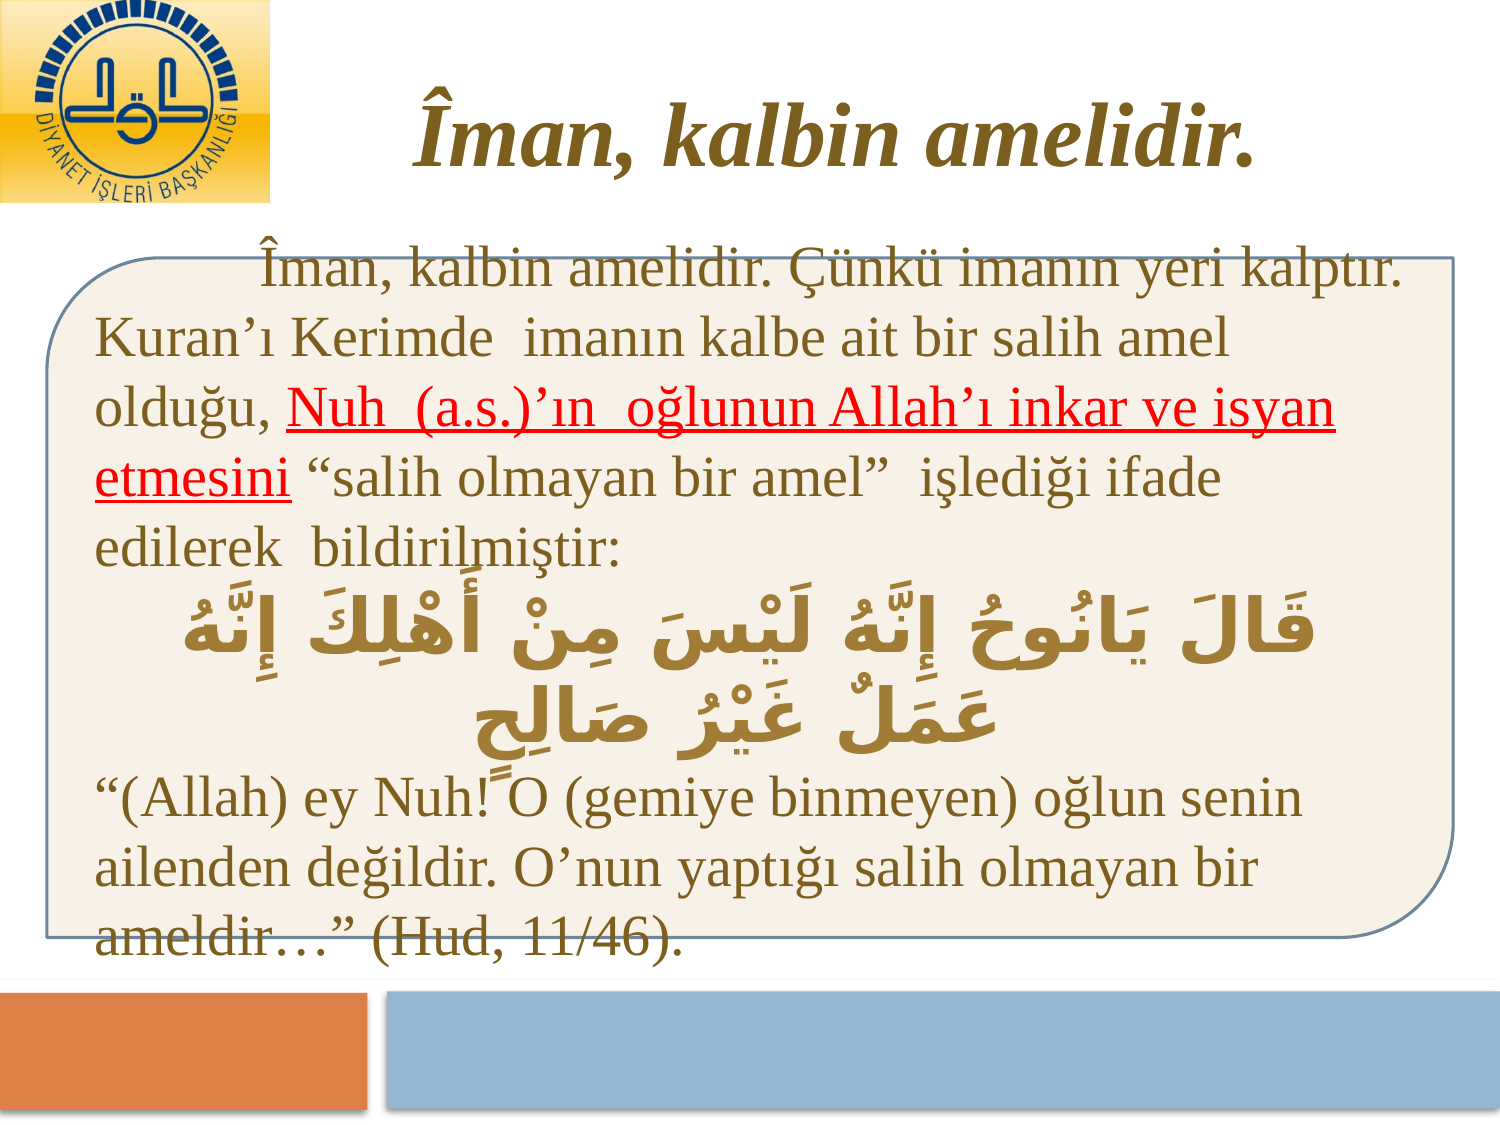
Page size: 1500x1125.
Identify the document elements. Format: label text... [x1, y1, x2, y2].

text_box Îman, kalbin amelidir. Çünkü imanın yeri kalptır. Kuran’ı Kerimde imanın kalbe ait bir salih amel olduğu, Nuh (a.s.)’ın oğlunun Allah’ı inkar ve isyan etmesini “salih olmayan bir amel” işlediği ifade edilerek bildirilmiştir: قَالَ يَانُوحُ إِنَّهُ لَيْسَ مِنْ أَهْلِكَ إِنَّهُ عَمَلٌ غَيْرُ صَالِحٍ “(Allah) ey Nuh! O (gemiye binmeyen) oğlun senin ailenden değildir. O’nun yaptığı salih olmayan bir ameldir…” (Hud, 11/46). [45, 256, 1455, 940]
picture [0, 0, 270, 203]
text_box Îman, kalbin amelidir. [398, 67, 1442, 192]
